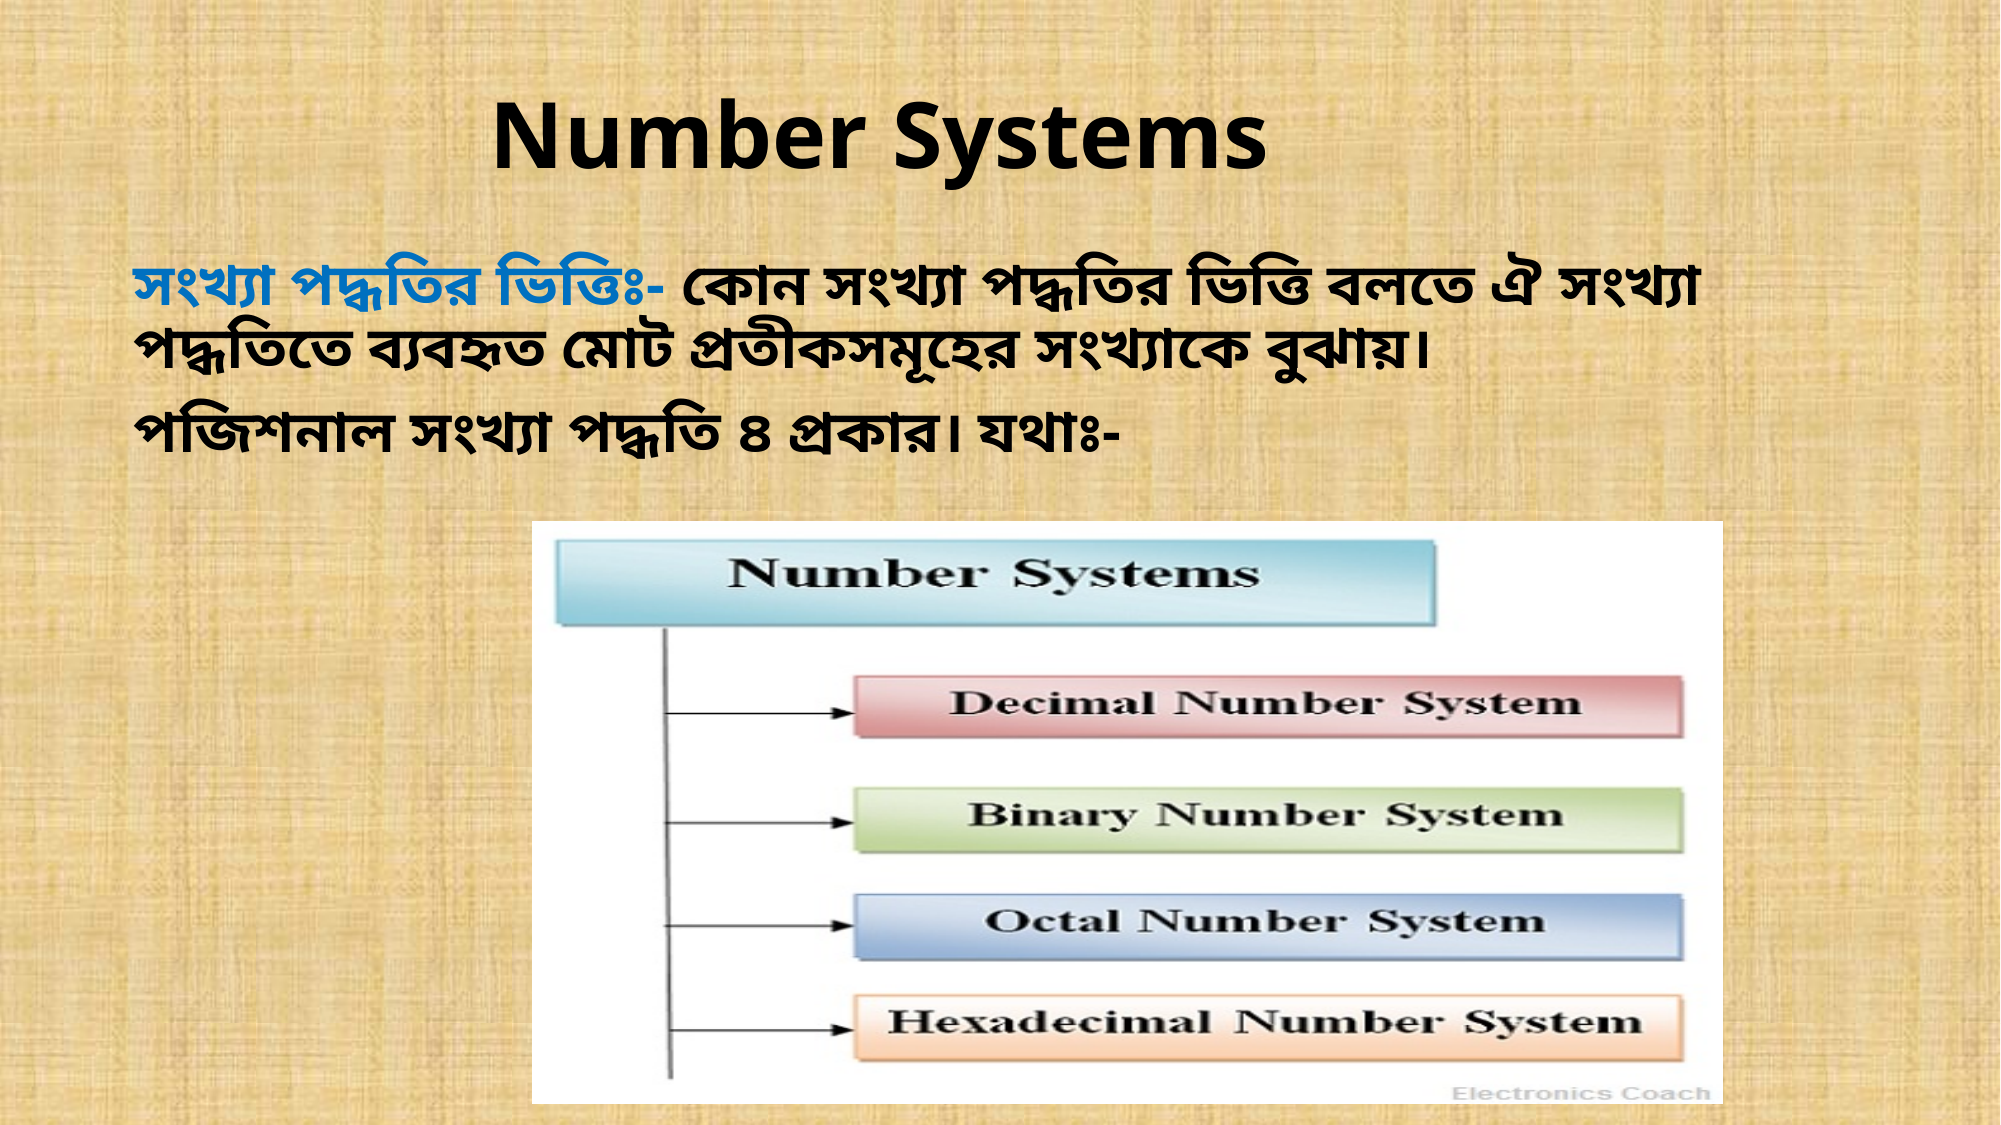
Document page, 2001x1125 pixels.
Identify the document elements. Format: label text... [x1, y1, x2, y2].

list সংখ্যা পদ্ধতির ভিত্তিঃ- কোন সংখ্যা পদ্ধতির ভিত্তি বলতে ঐ সংখ্যা পদ্ধতিতে ব্যবহৃত মোট প্রতীকসমূহের সংখ্যাকে বুঝায়। পজিশনাল সংখ্যা পদ্ধতি ৪ প্রকার। যথাঃ- [118, 247, 1844, 1014]
title Number Systems [118, 30, 1844, 247]
picture [0, 0, 2001, 1125]
